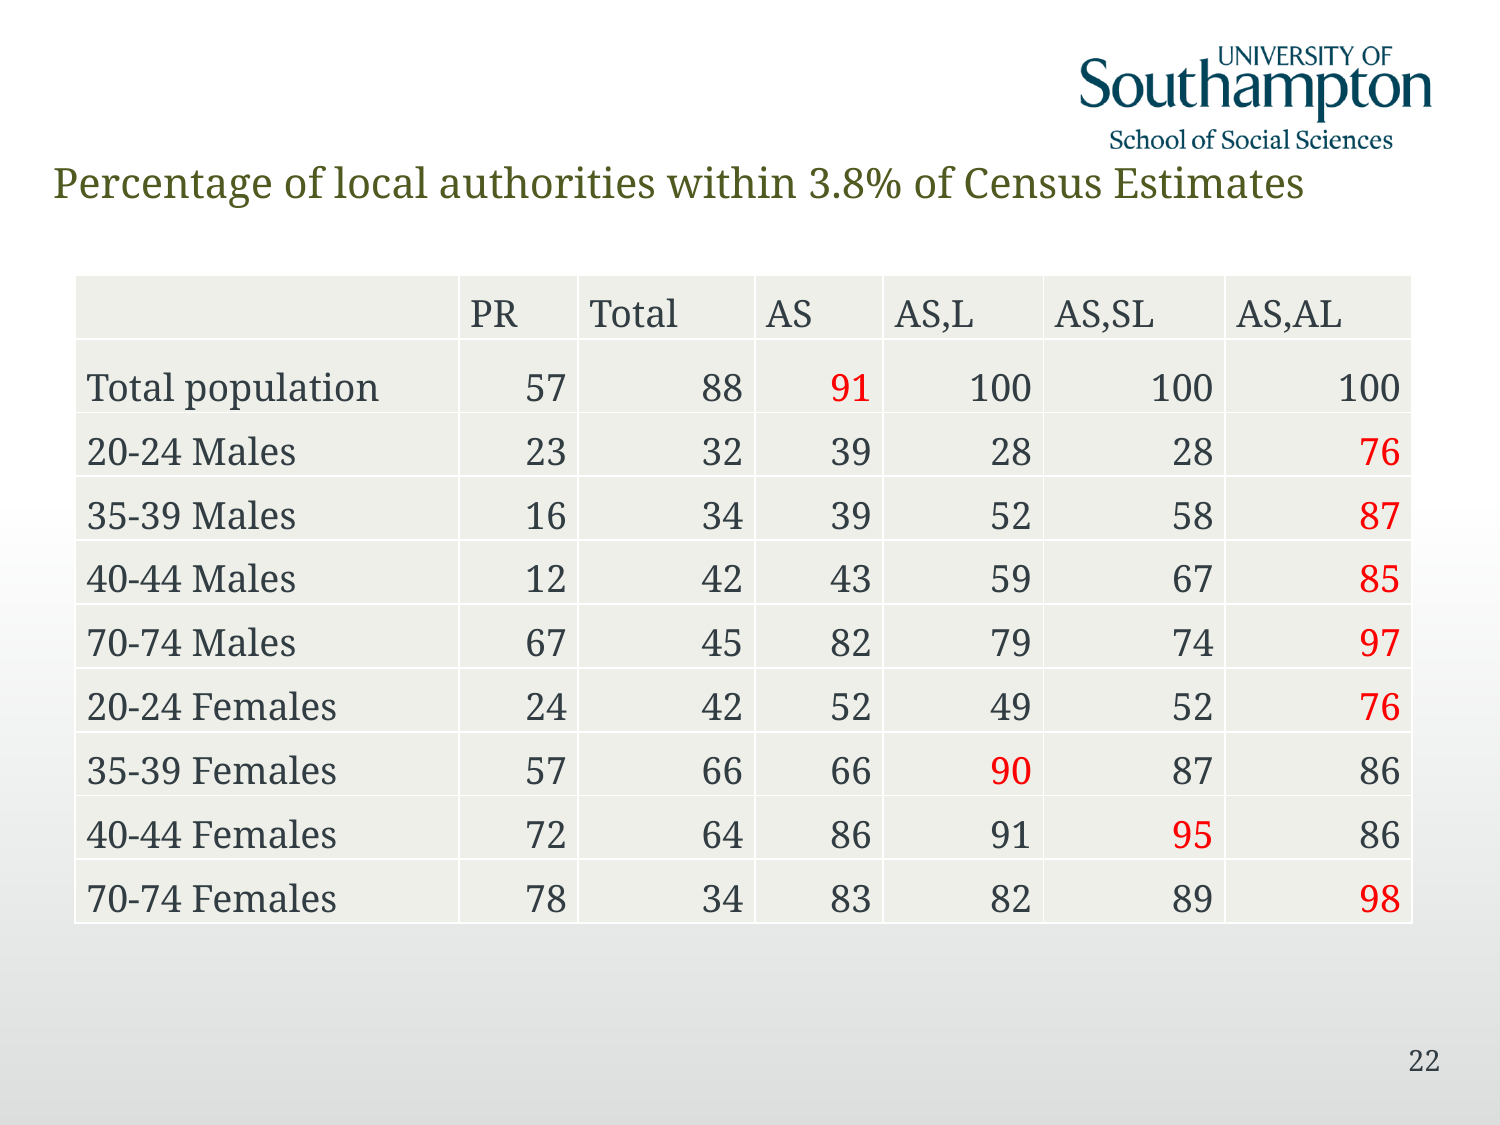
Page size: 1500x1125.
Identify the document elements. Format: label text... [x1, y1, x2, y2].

table_cell 42 [579, 541, 754, 603]
table_cell 79 [884, 605, 1043, 667]
table_cell 40-44 Males [76, 541, 458, 603]
table_cell 70-74 Females [76, 860, 458, 922]
table_cell 87 [1226, 477, 1411, 539]
table_cell 34 [579, 477, 754, 539]
table_cell 49 [884, 669, 1043, 731]
table_cell 67 [460, 605, 577, 667]
picture [1080, 46, 1432, 148]
table_cell 76 [1226, 669, 1411, 731]
table_cell Total population [76, 340, 458, 412]
table_cell 100 [1226, 340, 1411, 412]
table_cell 57 [460, 733, 577, 795]
table_cell 88 [579, 340, 754, 412]
table_cell 87 [1044, 733, 1224, 795]
table_cell 86 [756, 796, 882, 858]
table_cell 59 [884, 541, 1043, 603]
title Percentage of local authorities within 3.8% of Census Estimates [53, 148, 1447, 256]
table_cell 72 [460, 796, 577, 858]
table_cell 67 [1044, 541, 1224, 603]
table_cell 78 [460, 860, 577, 922]
table_cell 89 [1044, 860, 1224, 922]
table_cell 52 [1044, 669, 1224, 731]
table_cell 74 [1044, 605, 1224, 667]
table_header AS,L [884, 276, 1043, 338]
table_header PR [460, 276, 577, 338]
table_cell 64 [579, 796, 754, 858]
table_cell 39 [756, 477, 882, 539]
table_cell 52 [884, 477, 1043, 539]
table_cell 66 [756, 733, 882, 795]
table_cell 34 [579, 860, 754, 922]
table_cell 52 [756, 669, 882, 731]
table_header AS,SL [1044, 276, 1224, 338]
table_cell 95 [1044, 796, 1224, 858]
table_cell 100 [884, 340, 1043, 412]
table_cell 45 [579, 605, 754, 667]
table_cell 86 [1226, 796, 1411, 858]
table_cell 43 [756, 541, 882, 603]
table_cell 40-44 Females [76, 796, 458, 858]
table_cell 90 [884, 733, 1043, 795]
table_header Total [579, 276, 754, 338]
table_cell 97 [1226, 605, 1411, 667]
table_cell 20-24 Females [76, 669, 458, 731]
table_header AS [756, 276, 882, 338]
table_cell 16 [460, 477, 577, 539]
table_cell 91 [756, 340, 882, 412]
table_cell 82 [884, 860, 1043, 922]
table_cell 58 [1044, 477, 1224, 539]
table_cell 76 [1226, 413, 1411, 475]
table_cell 28 [1044, 413, 1224, 475]
table_cell 32 [579, 413, 754, 475]
table_cell 20-24 Males [76, 413, 458, 475]
table_cell 23 [460, 413, 577, 475]
table_cell 42 [579, 669, 754, 731]
table_cell 98 [1226, 860, 1411, 922]
table_cell 24 [460, 669, 577, 731]
table_cell 85 [1226, 541, 1411, 603]
table_cell 35-39 Males [76, 477, 458, 539]
table_cell 82 [756, 605, 882, 667]
table_cell 35-39 Females [76, 733, 458, 795]
table_cell 70-74 Males [76, 605, 458, 667]
table_cell 83 [756, 860, 882, 922]
table_header AS,AL [1226, 276, 1411, 338]
slide_number 22 [1128, 1034, 1441, 1110]
table_cell 86 [1226, 733, 1411, 795]
table_header [76, 276, 458, 338]
table_cell 57 [460, 340, 577, 412]
table_cell 12 [460, 541, 577, 603]
table_cell 66 [579, 733, 754, 795]
table_cell 91 [884, 796, 1043, 858]
table_cell 39 [756, 413, 882, 475]
table_cell 28 [884, 413, 1043, 475]
table_cell 100 [1044, 340, 1224, 412]
